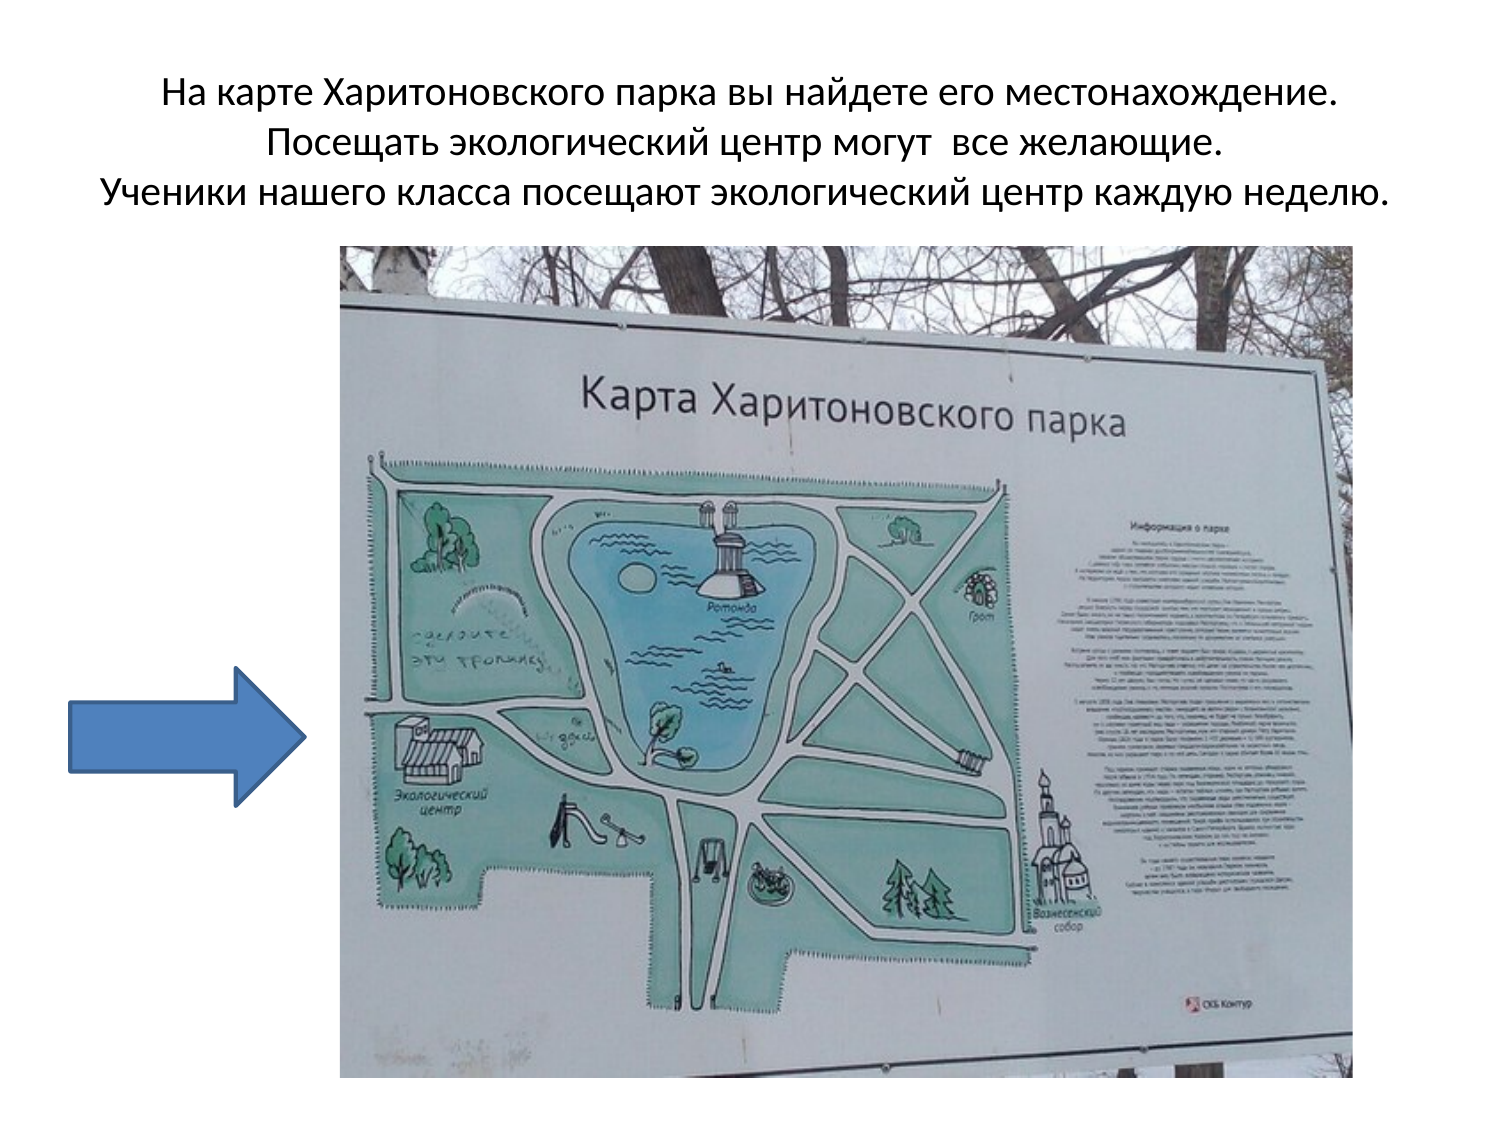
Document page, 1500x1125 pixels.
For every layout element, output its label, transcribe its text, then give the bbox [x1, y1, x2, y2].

title На карте Харитоновского парка вы найдете его местонахождение. Посещать экологический центр могут все желающие. Ученики нашего класса посещают экологический центр каждую неделю. [75, 45, 1425, 233]
text_box [68, 665, 307, 808]
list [339, 245, 1353, 1079]
